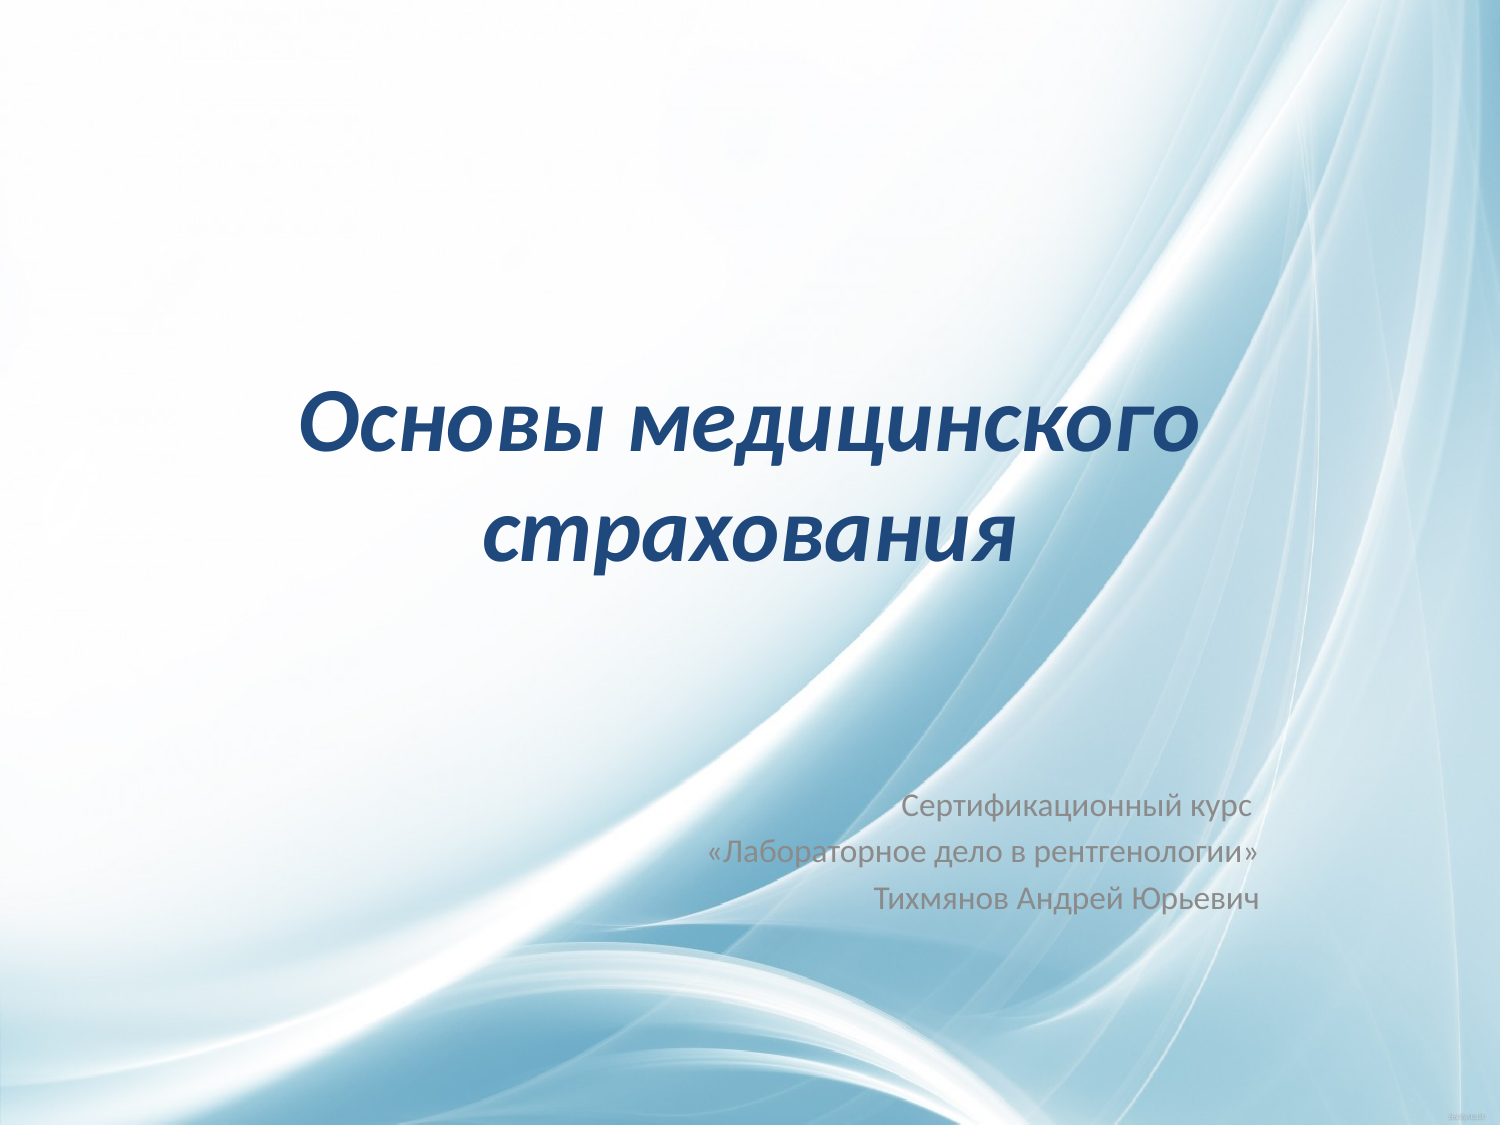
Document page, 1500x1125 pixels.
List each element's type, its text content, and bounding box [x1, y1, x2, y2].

subtitle Сертификационный курс «Лабораторное дело в рентгенологии» Тихмянов Андрей Юрьевич [225, 775, 1275, 925]
picture [0, 0, 1500, 1125]
title Основы медицинского страхования [112, 349, 1388, 591]
